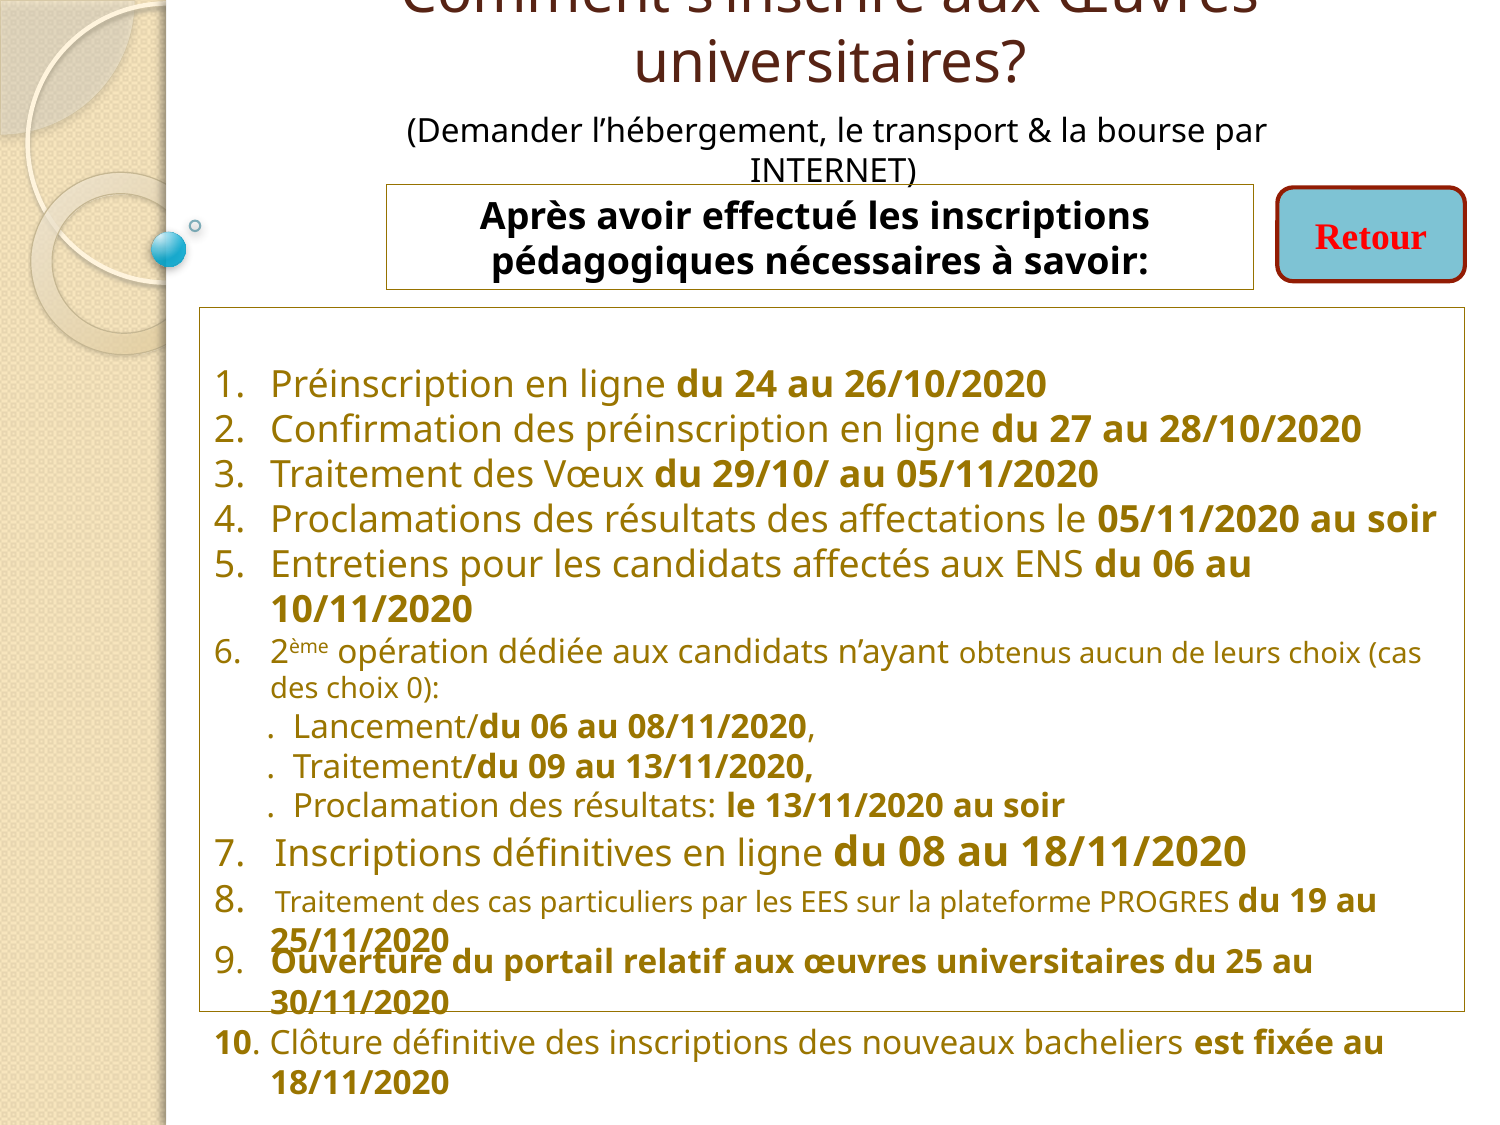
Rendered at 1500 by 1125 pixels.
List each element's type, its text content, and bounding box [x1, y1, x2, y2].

text_box Préinscription en ligne du 24 au 26/10/2020 Confirmation des préinscription en ligne du 27 au 28/10/2020 Traitement des Vœux du 29/10/ au 05/11/2020 Proclamations des résultats des affectations le 05/11/2020 au soir Entretiens pour les candidats affectés aux ENS du 06 au 10/11/2020 2ème opération dédiée aux candidats n’ayant obtenus aucun de leurs choix (cas des choix 0): . Lancement/du 06 au 08/11/2020, . Traitement/du 09 au 13/11/2020, . Proclamation des résultats: le 13/11/2020 au soir 7. Inscriptions définitives en ligne du 08 au 18/11/2020 8. Traitement des cas particuliers par les EES sur la plateforme PROGRES du 19 au 25/11/2020 [199, 307, 1465, 928]
text_box (Demander l’hébergement, le transport & la bourse par INTERNET) [351, 101, 1325, 197]
title Comment s’inscrire aux Œuvres universitaires? [222, 39, 1438, 102]
text_box Retour [1275, 185, 1467, 284]
text_box Après avoir effectué les inscriptions pédagogiques nécessaires à savoir: [386, 184, 1254, 290]
text_box 9. Ouverture du portail relatif aux œuvres universitaires du 25 au 30/11/2020 10. Clôture définitive des inscriptions des nouveaux bacheliers est fixée au 18/11/2020 [199, 928, 1477, 1109]
